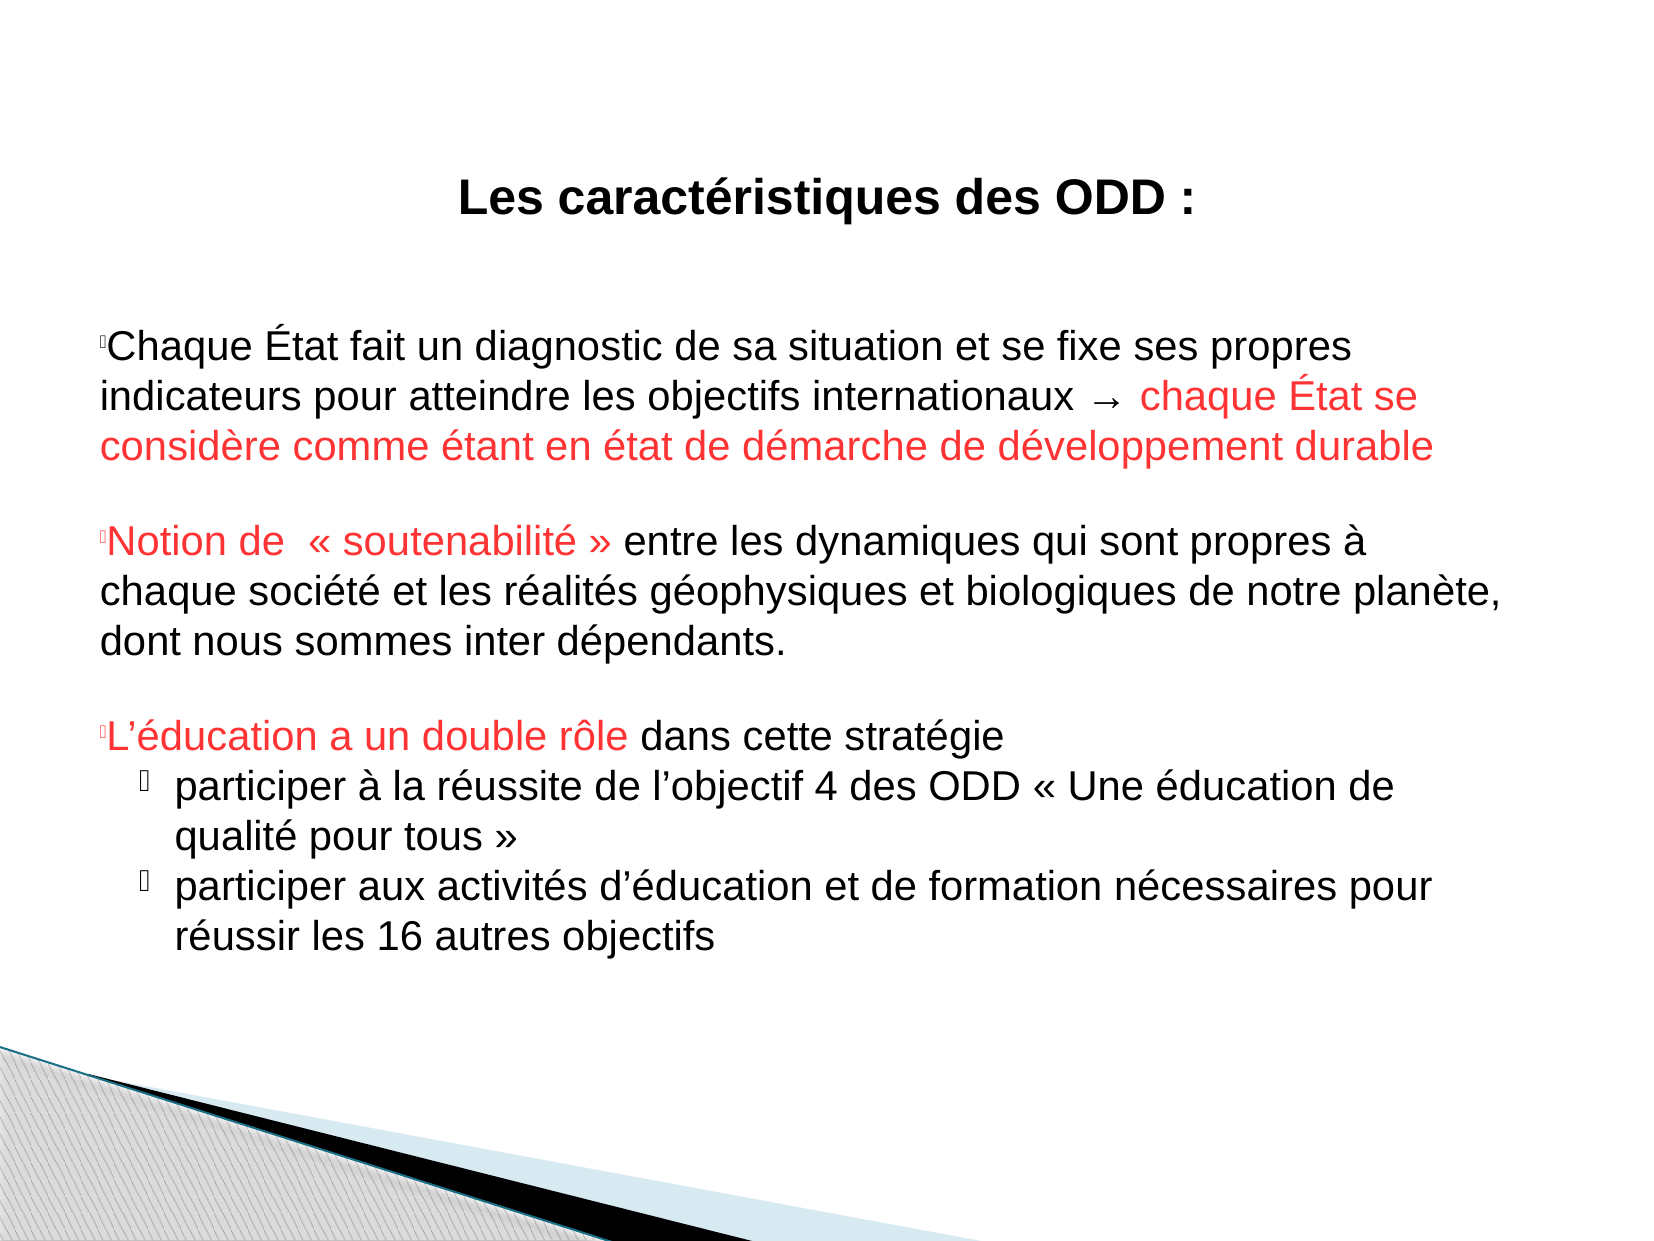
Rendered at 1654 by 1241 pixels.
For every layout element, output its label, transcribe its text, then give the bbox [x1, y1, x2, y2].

text_box Les caractéristiques des ODD : [121, 91, 1534, 299]
text_box Chaque État fait un diagnostic de sa situation et se fixe ses propres indicateurs pour atteindre les objectifs internationaux → chaque État se considère comme étant en état de démarche de développement durable Notion de « soutenabilité » entre les dynamiques qui sont propres à chaque société et les réalités géophysiques et biologiques de notre planète, dont nous sommes inter dépendants. L’éducation a un double rôle dans cette stratégie participer à la réussite de l’objectif 4 des ODD « Une éducation de qualité pour tous » participer aux activités d’éducation et de formation nécessaires pour réussir les 16 autres objectifs [99, 318, 1512, 1241]
